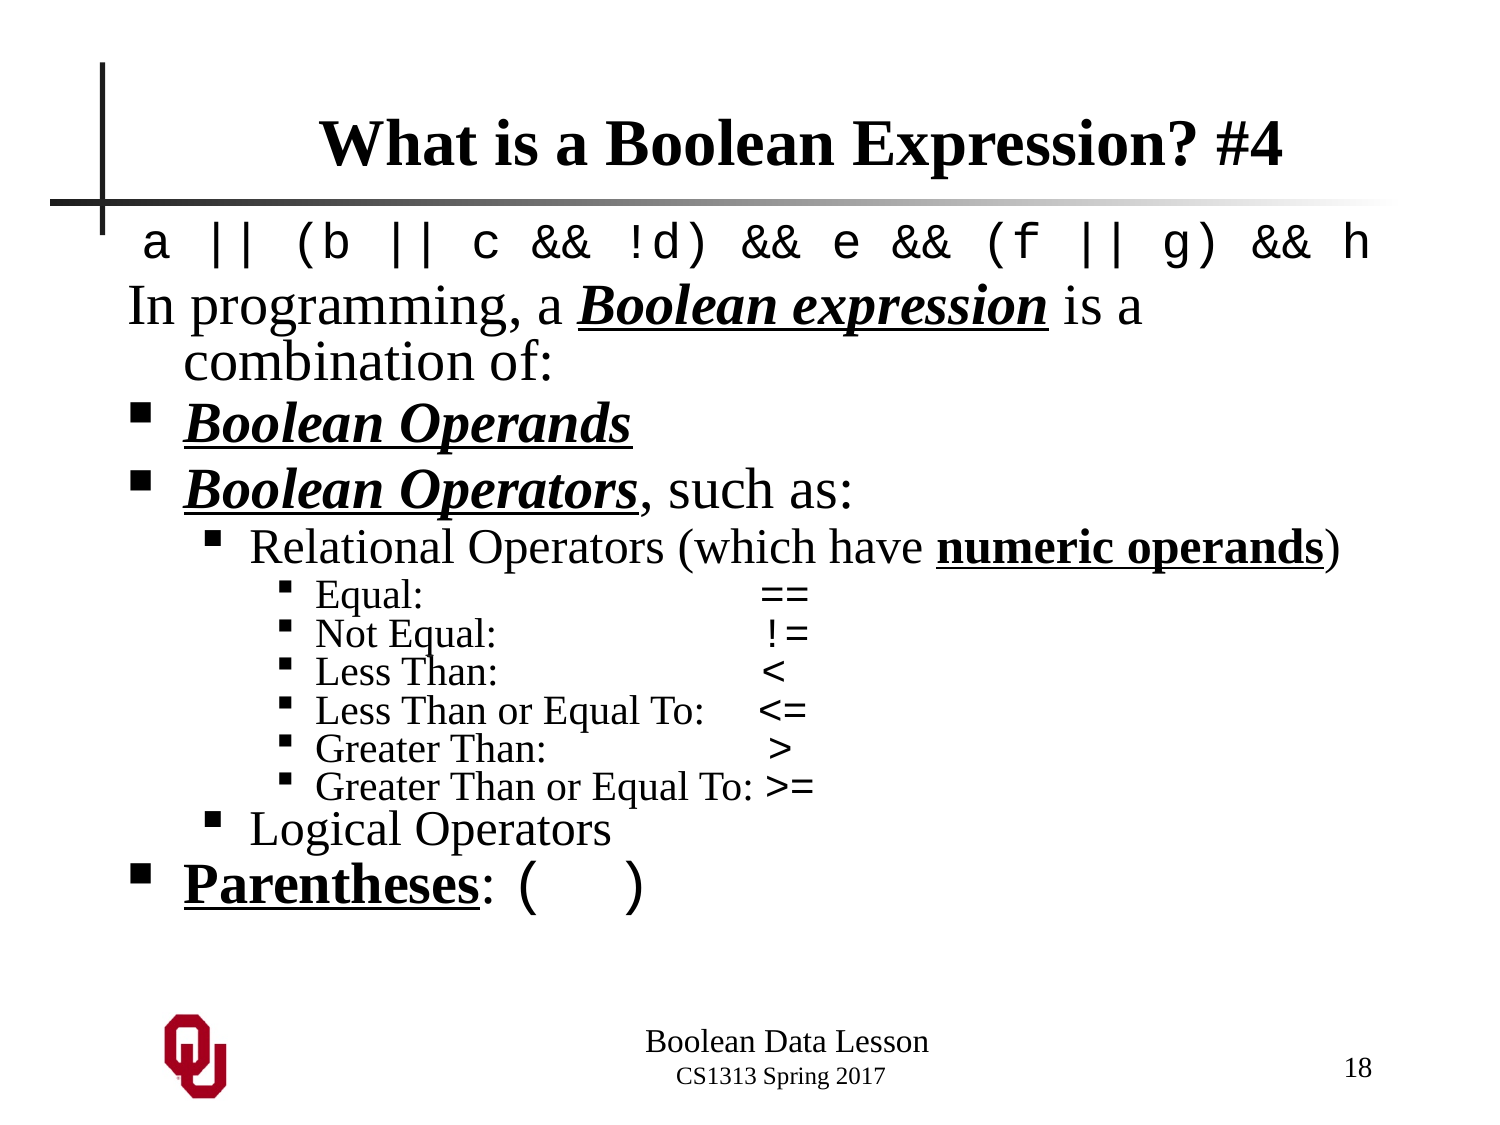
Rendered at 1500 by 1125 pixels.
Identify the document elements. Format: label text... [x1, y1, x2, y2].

title What is a Boolean Expression? #4 [162, 74, 1442, 187]
footer Boolean Data Lesson CS1313 Spring 2017 [424, 1021, 1151, 1098]
slide_number 18 [1174, 1015, 1388, 1091]
picture [162, 1012, 228, 1101]
list a || (b || c && !d) && e && (f || g) && h In programming, a Boolean expression is a combination of: Boolean Operands Boolean Operators, such as: Relational Operators (which have numeric operands) Equal: == Not Equal: != Less Than: < Less Than or Equal To: <= Greater Than: > Greater Than or Equal To: >= Logical Operators Parentheses: ( ) [112, 212, 1401, 976]
